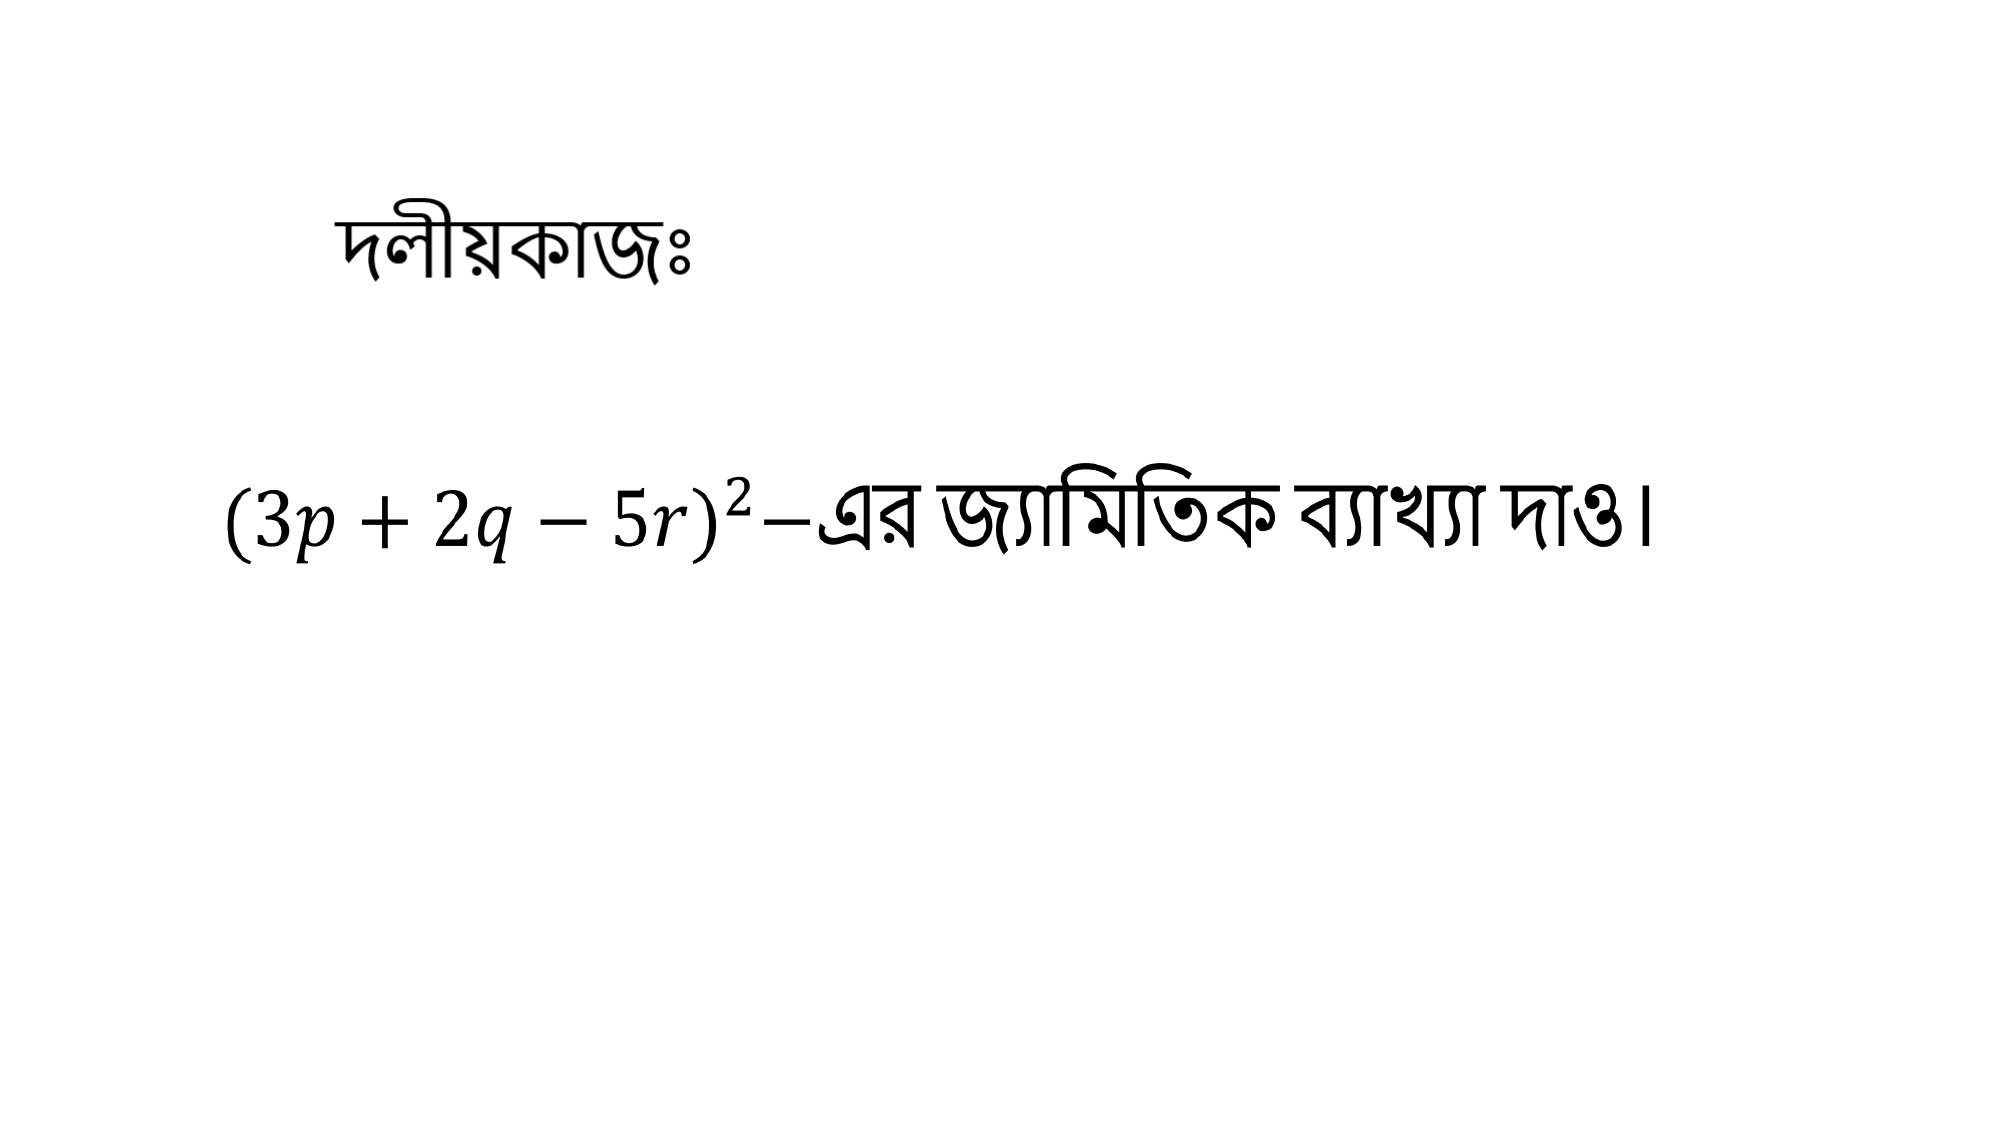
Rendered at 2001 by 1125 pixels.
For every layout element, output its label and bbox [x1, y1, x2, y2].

picture [202, 445, 1676, 577]
picture [290, 181, 743, 302]
